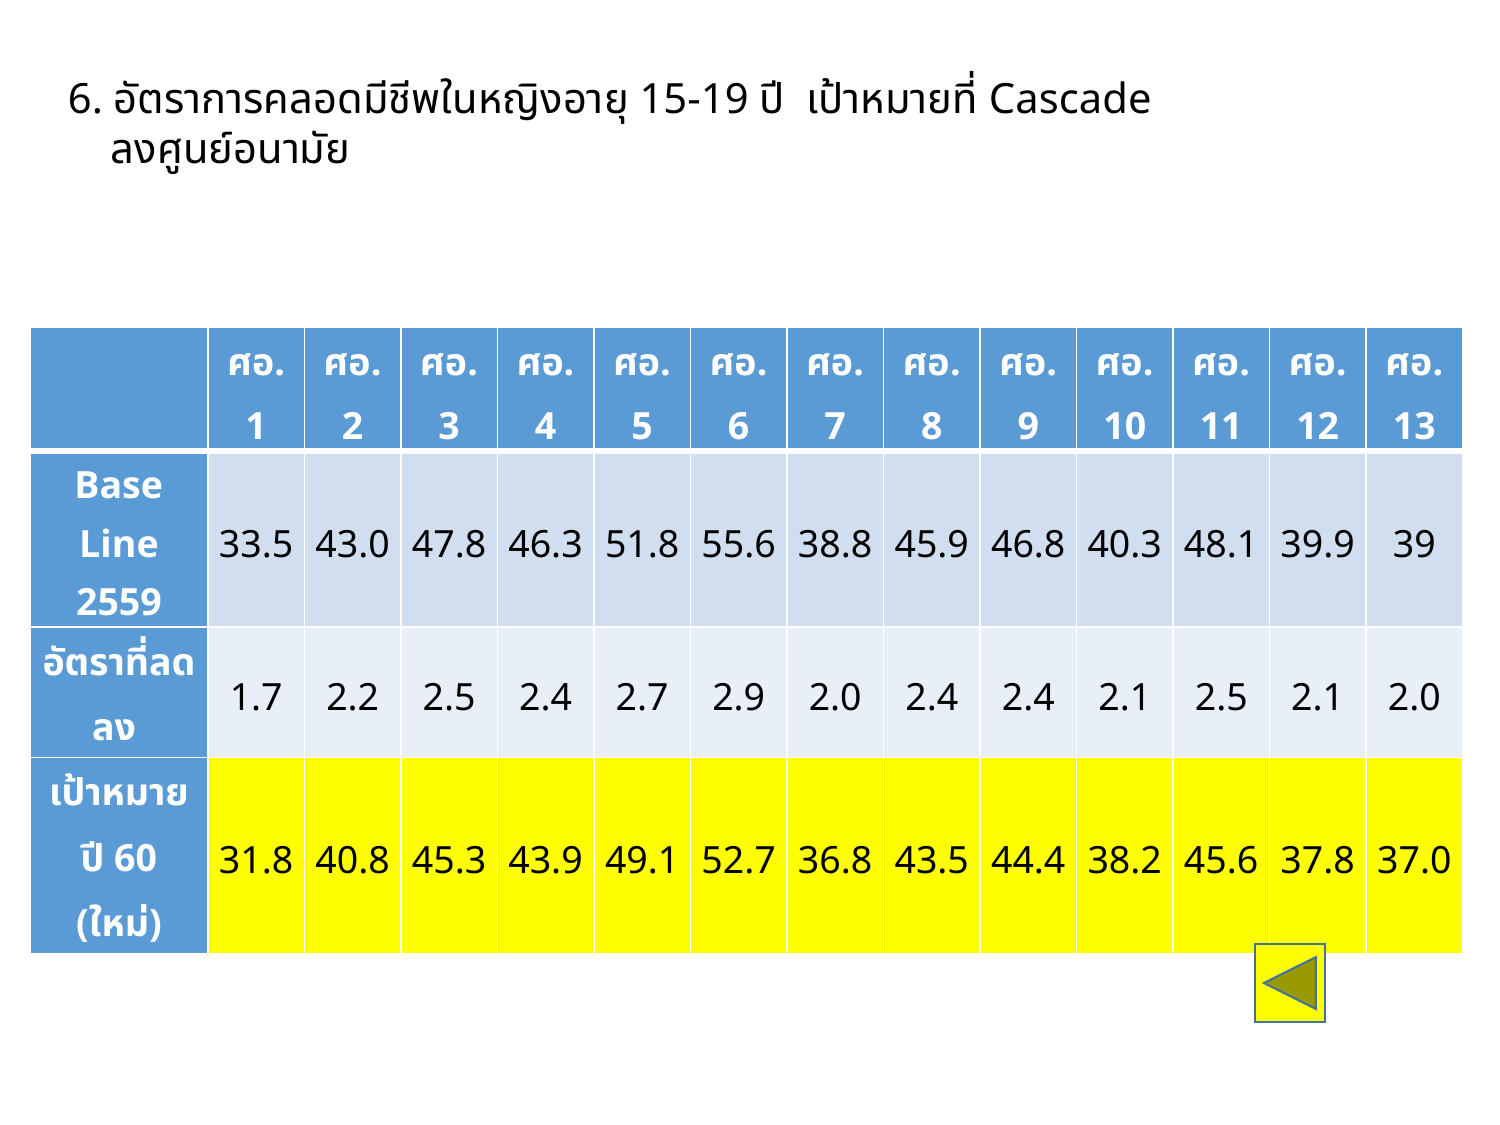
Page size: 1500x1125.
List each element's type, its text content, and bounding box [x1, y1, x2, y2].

table_header ศอ.9 [981, 328, 1076, 448]
table_cell 2.2 [305, 628, 400, 757]
table_cell 31.8 [209, 758, 304, 953]
table_cell 43.0 [305, 454, 400, 626]
table_cell 45.6 [1174, 758, 1269, 953]
table_cell 52.7 [691, 758, 786, 953]
table_cell 2.7 [595, 628, 690, 757]
table_header [31, 328, 207, 448]
table_cell 55.6 [691, 454, 786, 626]
table_header ศอ.13 [1367, 328, 1462, 448]
table_cell 45.9 [884, 454, 979, 626]
table_header ศอ.8 [884, 328, 979, 448]
table_cell 2.5 [1174, 628, 1269, 757]
table_cell 2.4 [884, 628, 979, 757]
table_cell 2.4 [498, 628, 593, 757]
table_cell 36.8 [788, 758, 883, 953]
table_cell 46.3 [498, 454, 593, 626]
table_cell 1.7 [209, 628, 304, 757]
table_cell 2.1 [1270, 628, 1365, 757]
table_header ศอ.10 [1077, 328, 1172, 448]
table_header ศอ.3 [402, 328, 497, 448]
table_cell 39.9 [1270, 454, 1365, 626]
table_cell 40.8 [305, 758, 400, 953]
table_cell 2.9 [691, 628, 786, 757]
table_cell 47.8 [402, 454, 497, 626]
table_header ศอ.4 [498, 328, 593, 448]
table_cell 2.4 [981, 628, 1076, 757]
table_cell 2.0 [1367, 628, 1462, 757]
table_header ศอ.5 [595, 328, 690, 448]
table_header ศอ.12 [1270, 328, 1365, 448]
table_header ศอ.1 [209, 328, 304, 448]
table_cell 38.8 [788, 454, 883, 626]
table_cell 45.3 [402, 758, 497, 953]
table_cell 38.2 [1077, 758, 1172, 953]
table_header ศอ.2 [305, 328, 400, 448]
table_cell 48.1 [1174, 454, 1269, 626]
table_cell 2.1 [1077, 628, 1172, 757]
table_cell 44.4 [981, 758, 1076, 953]
table_header ศอ.7 [788, 328, 883, 448]
text_box [1254, 943, 1326, 1023]
table_cell Base Line 2559 [31, 454, 207, 626]
table_cell 43.5 [884, 758, 979, 953]
table_cell 2.0 [788, 628, 883, 757]
table_cell 46.8 [981, 454, 1076, 626]
table_cell 33.5 [209, 454, 304, 626]
table_cell 40.3 [1077, 454, 1172, 626]
table_cell 37.0 [1367, 758, 1462, 953]
table_cell 51.8 [595, 454, 690, 626]
table_cell อัตราที่ลดลง [31, 628, 207, 757]
table_cell เป้าหมายปี 60 (ใหม่) [31, 758, 207, 953]
text_box 6. อัตราการคลอดมีชีพในหญิงอายุ 15-19 ปี เป้าหมายที่ Cascade ลงศูนย์อนามัย [53, 64, 1392, 179]
table_cell 39 [1367, 454, 1462, 626]
table_cell 2.5 [402, 628, 497, 757]
table_cell 37.8 [1270, 758, 1365, 953]
table_cell 49.1 [595, 758, 690, 953]
table_cell 43.9 [498, 758, 593, 953]
table_header ศอ.11 [1174, 328, 1269, 448]
table_header ศอ.6 [691, 328, 786, 448]
